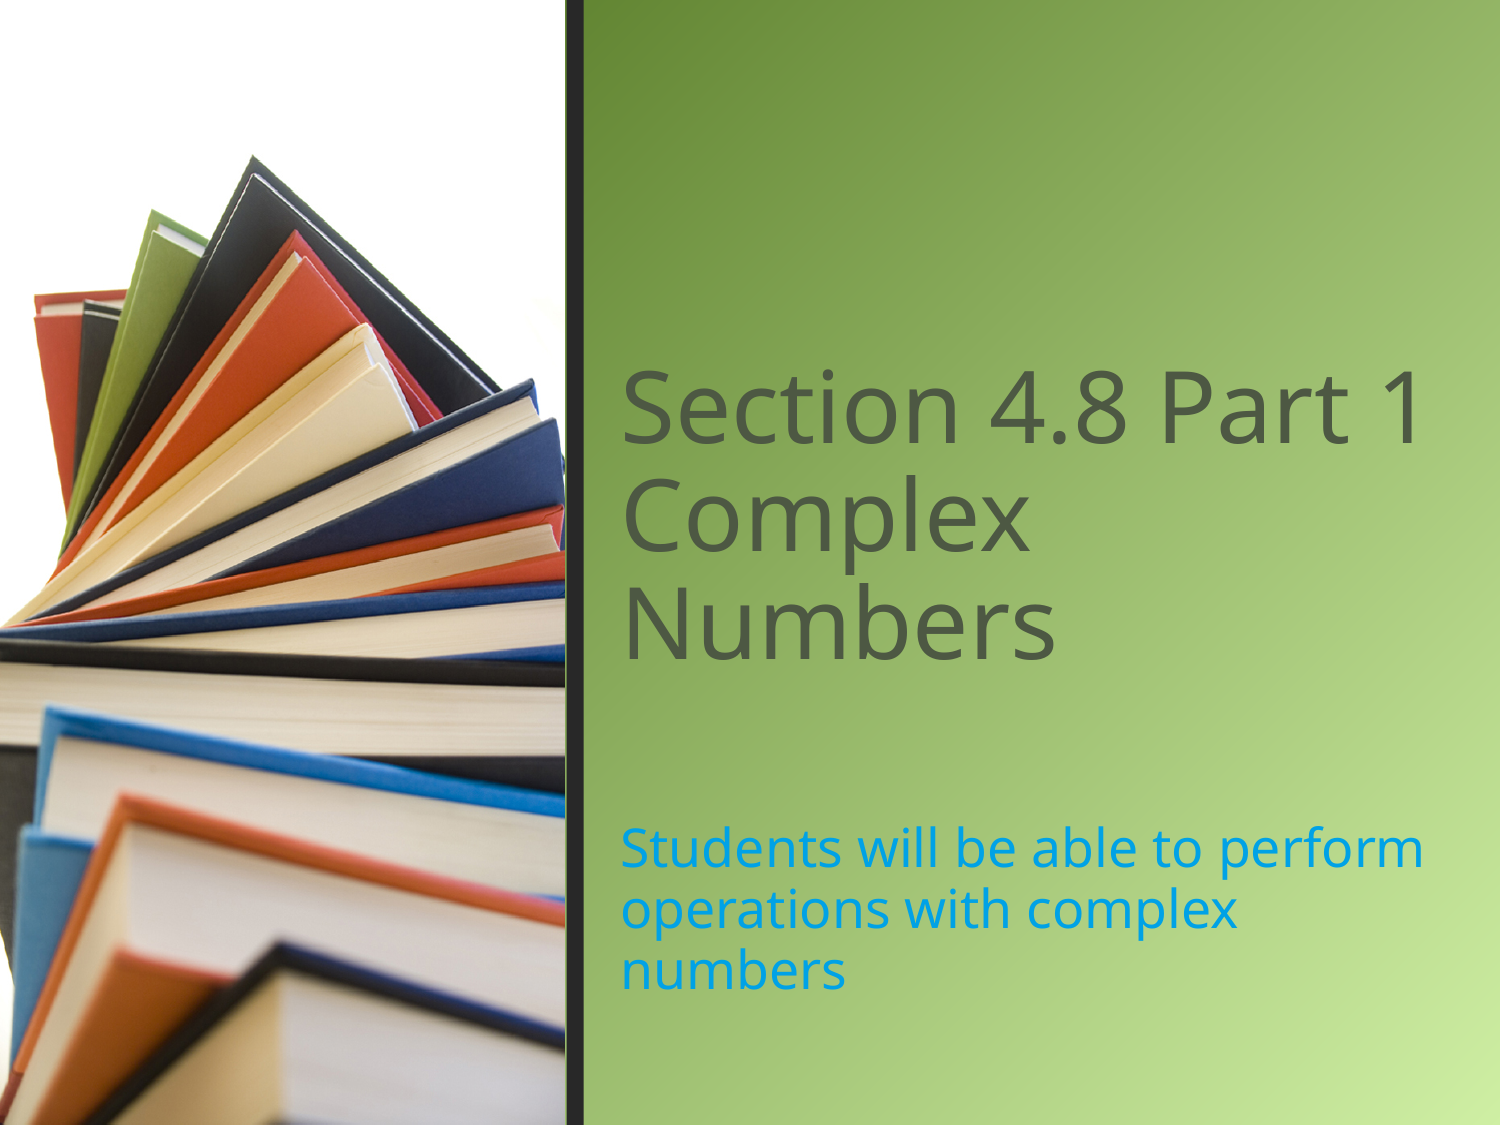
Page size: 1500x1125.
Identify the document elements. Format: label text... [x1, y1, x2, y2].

picture [0, 0, 565, 1125]
title Section 4.8 Part 1 Complex Numbers [600, 150, 1500, 692]
subtitle Students will be able to perform operations with complex numbers [600, 808, 1463, 1013]
